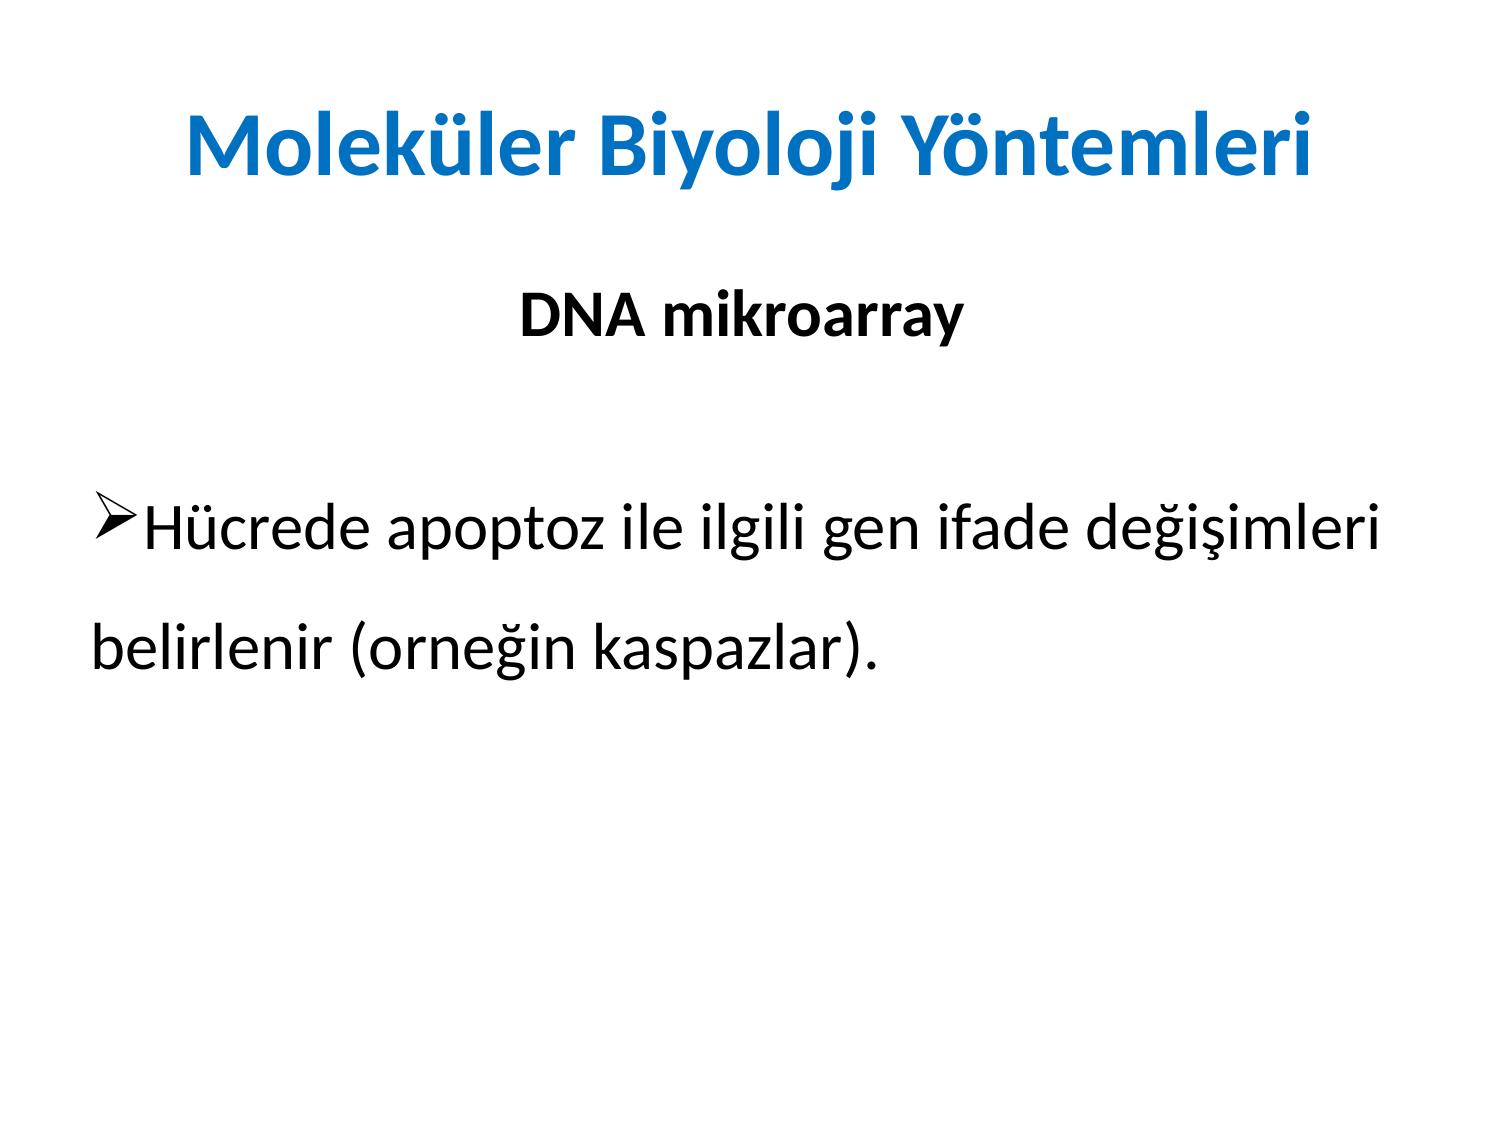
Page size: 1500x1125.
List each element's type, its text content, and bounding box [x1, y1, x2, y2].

title Moleküler Biyoloji Yöntemleri [75, 45, 1425, 233]
list DNA mikroarray Hücrede apoptoz ile ilgili gen ifade değişimleri belirlenir (orneğin kaspazlar). [75, 262, 1425, 1005]
